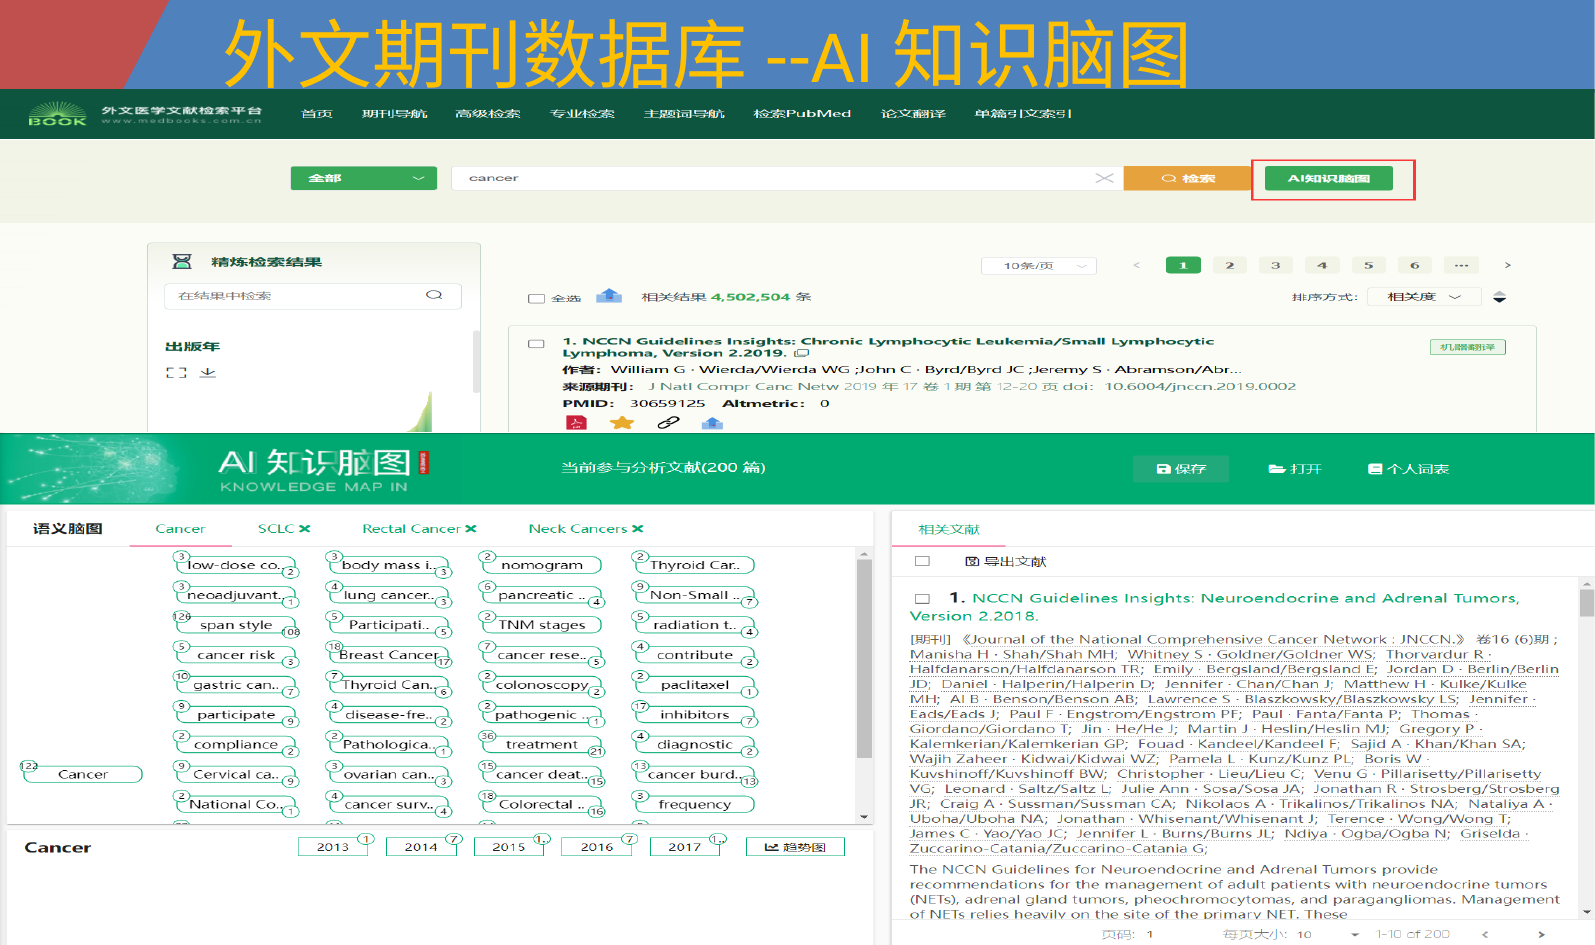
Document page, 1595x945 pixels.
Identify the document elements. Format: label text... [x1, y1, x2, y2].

text_box 外文期刊数据库--AI知识脑图 [225, 0, 1206, 80]
picture [0, 89, 1595, 945]
